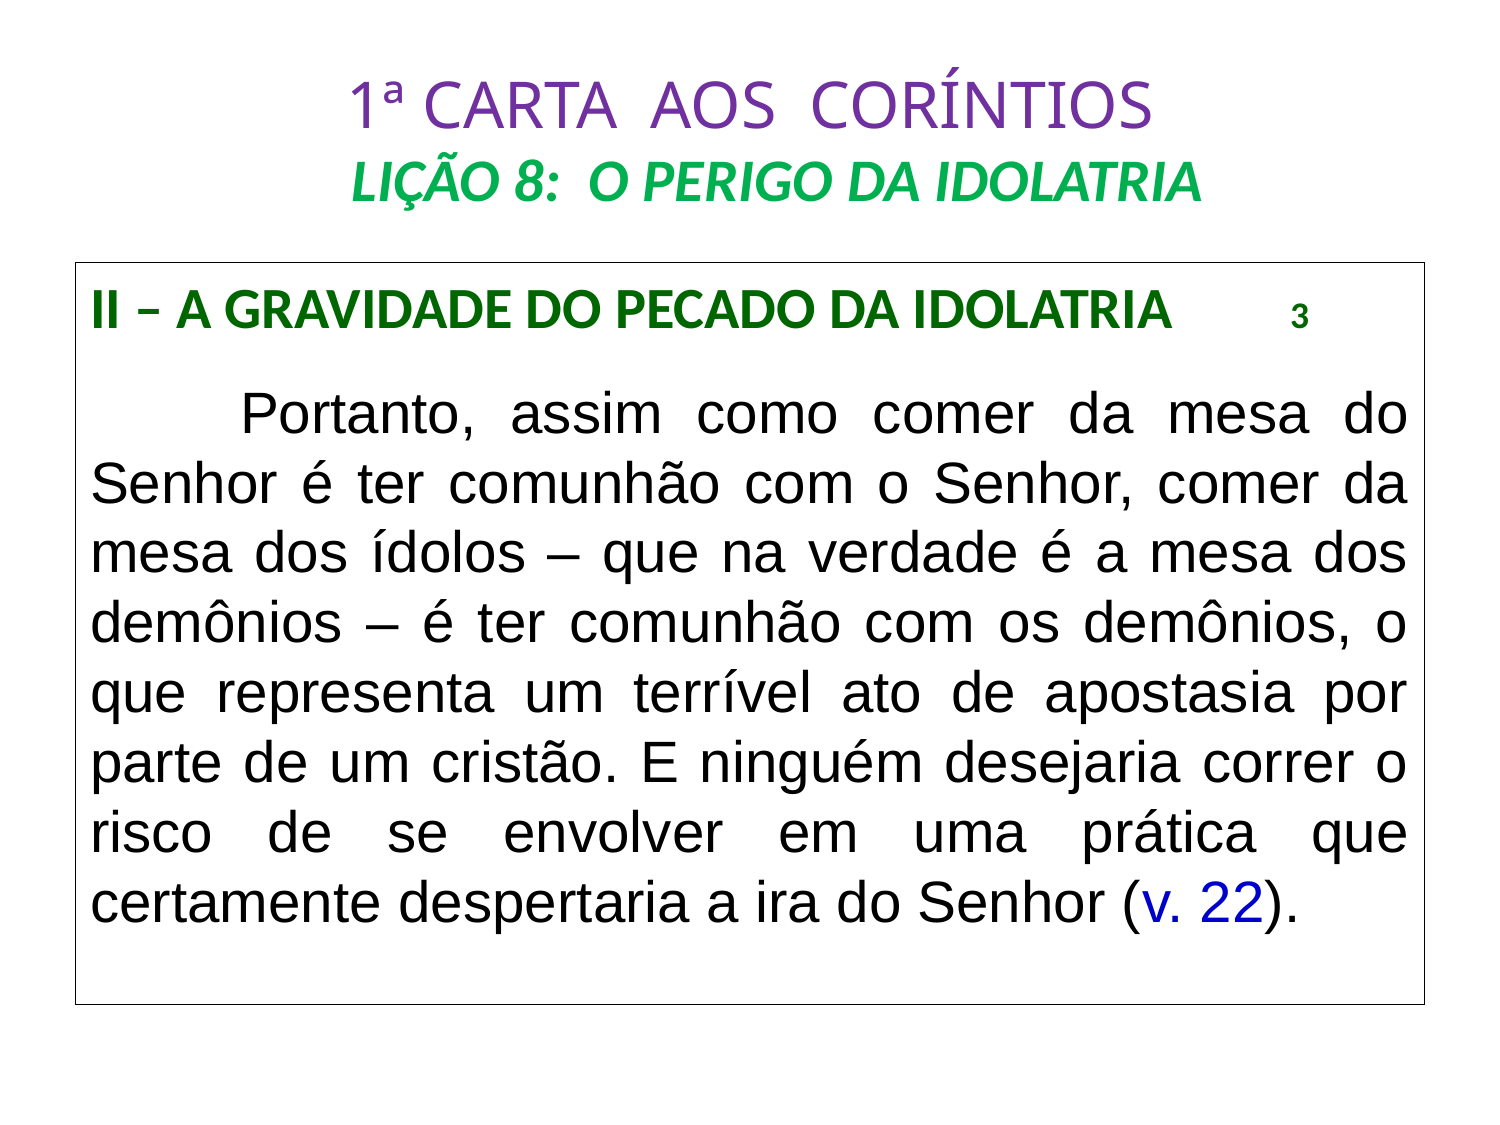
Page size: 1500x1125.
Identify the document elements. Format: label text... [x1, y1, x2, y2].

list II – A GRAVIDADE DO PECADO DA IDOLATRIA 3 Portanto, assim como comer da mesa do Senhor é ter comunhão com o Senhor, comer da mesa dos ídolos – que na verdade é a mesa dos demônios – é ter comunhão com os demônios, o que representa um terrível ato de apostasia por parte de um cristão. E ninguém desejaria correr o risco de se envolver em uma prática que certamente despertaria a ira do Senhor (v. 22). [75, 262, 1425, 1005]
title 1ª CARTA AOS CORÍNTIOS LIÇÃO 8: O PERIGO DA IDOLATRIA [75, 45, 1425, 233]
